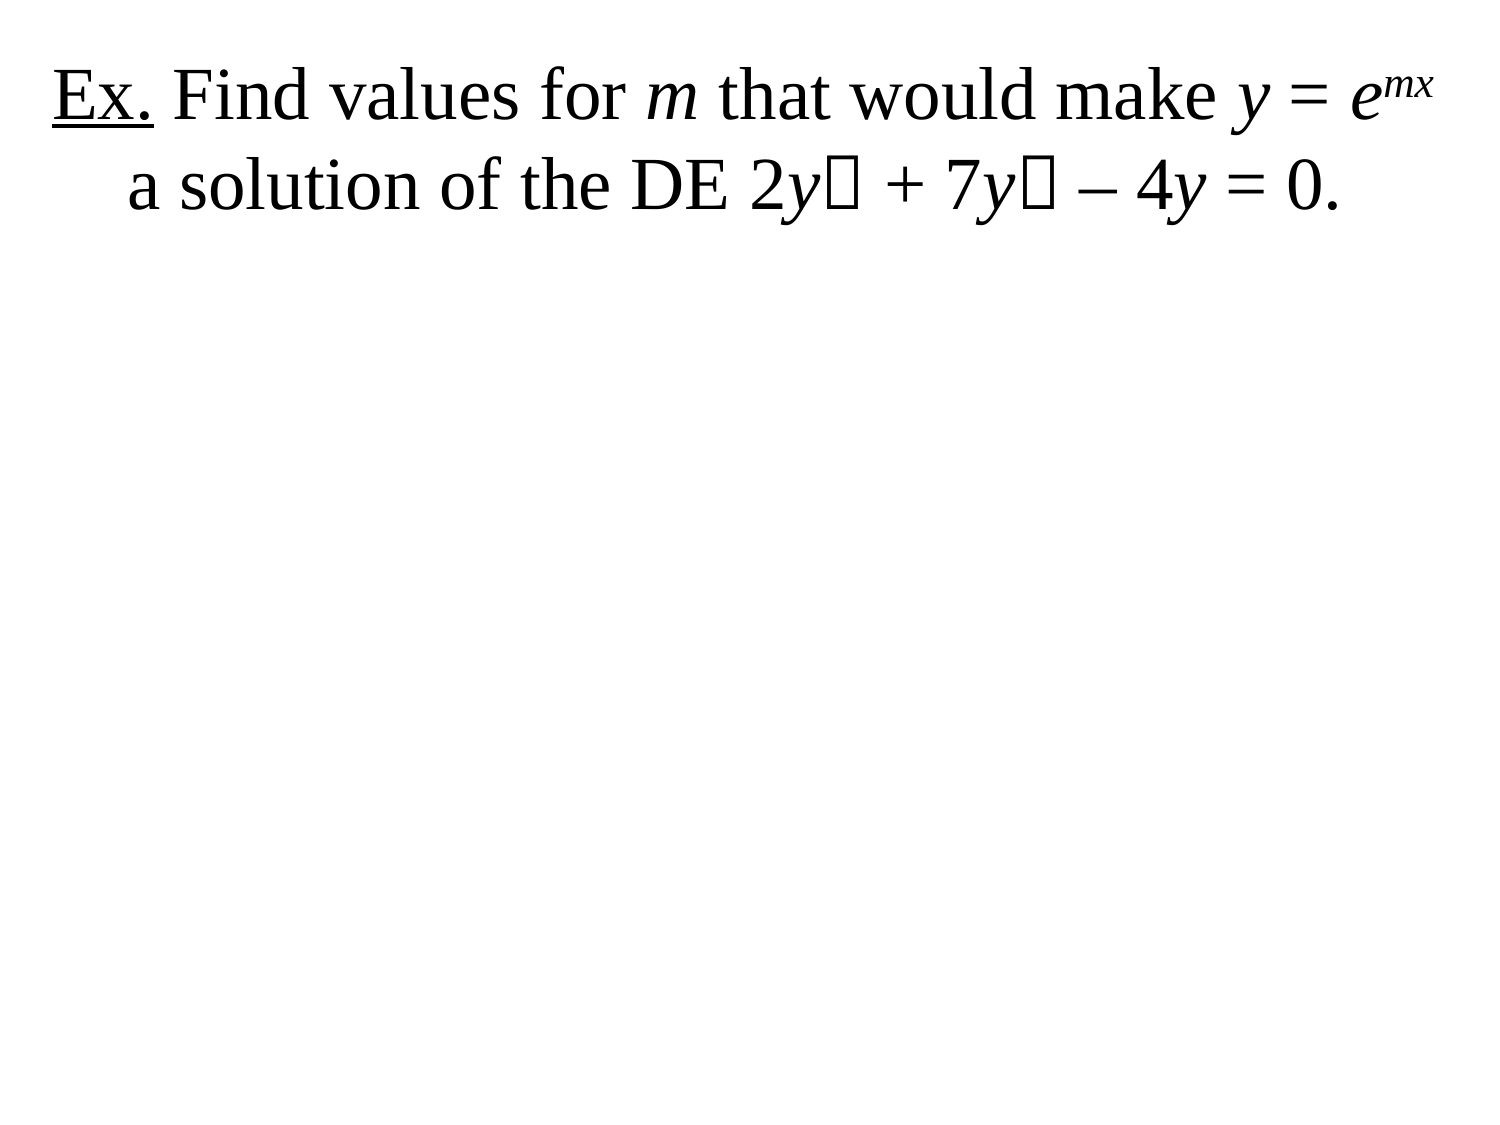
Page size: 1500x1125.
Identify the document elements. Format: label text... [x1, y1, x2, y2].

text_box Ex. Find values for m that would make y = emx a solution of the DE 2y + 7y – 4y = 0. [37, 37, 1500, 233]
